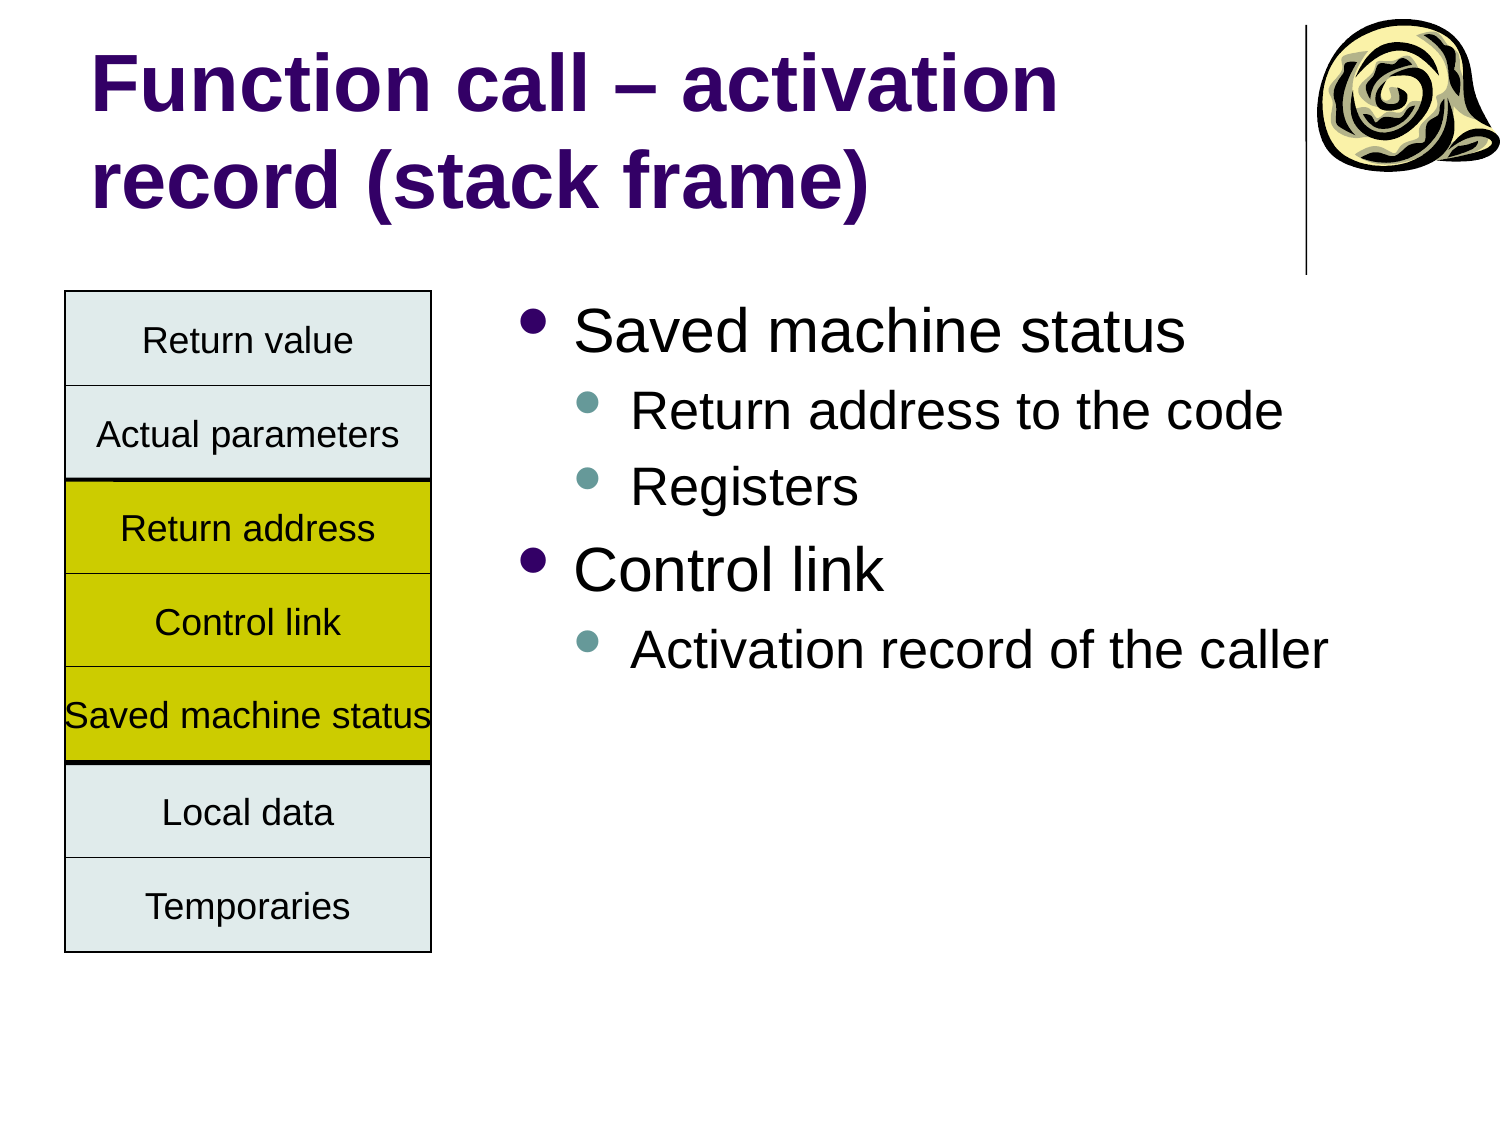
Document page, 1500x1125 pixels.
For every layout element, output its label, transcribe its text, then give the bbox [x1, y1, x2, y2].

text_box Return value [64, 290, 431, 385]
text_box Actual parameters [64, 385, 431, 479]
text_box Control link [64, 573, 431, 666]
list Saved machine status Return address to the code Registers Control link Activation record of the caller [501, 281, 1426, 1071]
text_box Saved machine status [64, 666, 431, 762]
title Function call – activation record (stack frame) [74, 19, 1313, 233]
text_box Temporaries [64, 857, 431, 953]
text_box Return address [64, 480, 431, 573]
text_box Local data [64, 762, 431, 857]
